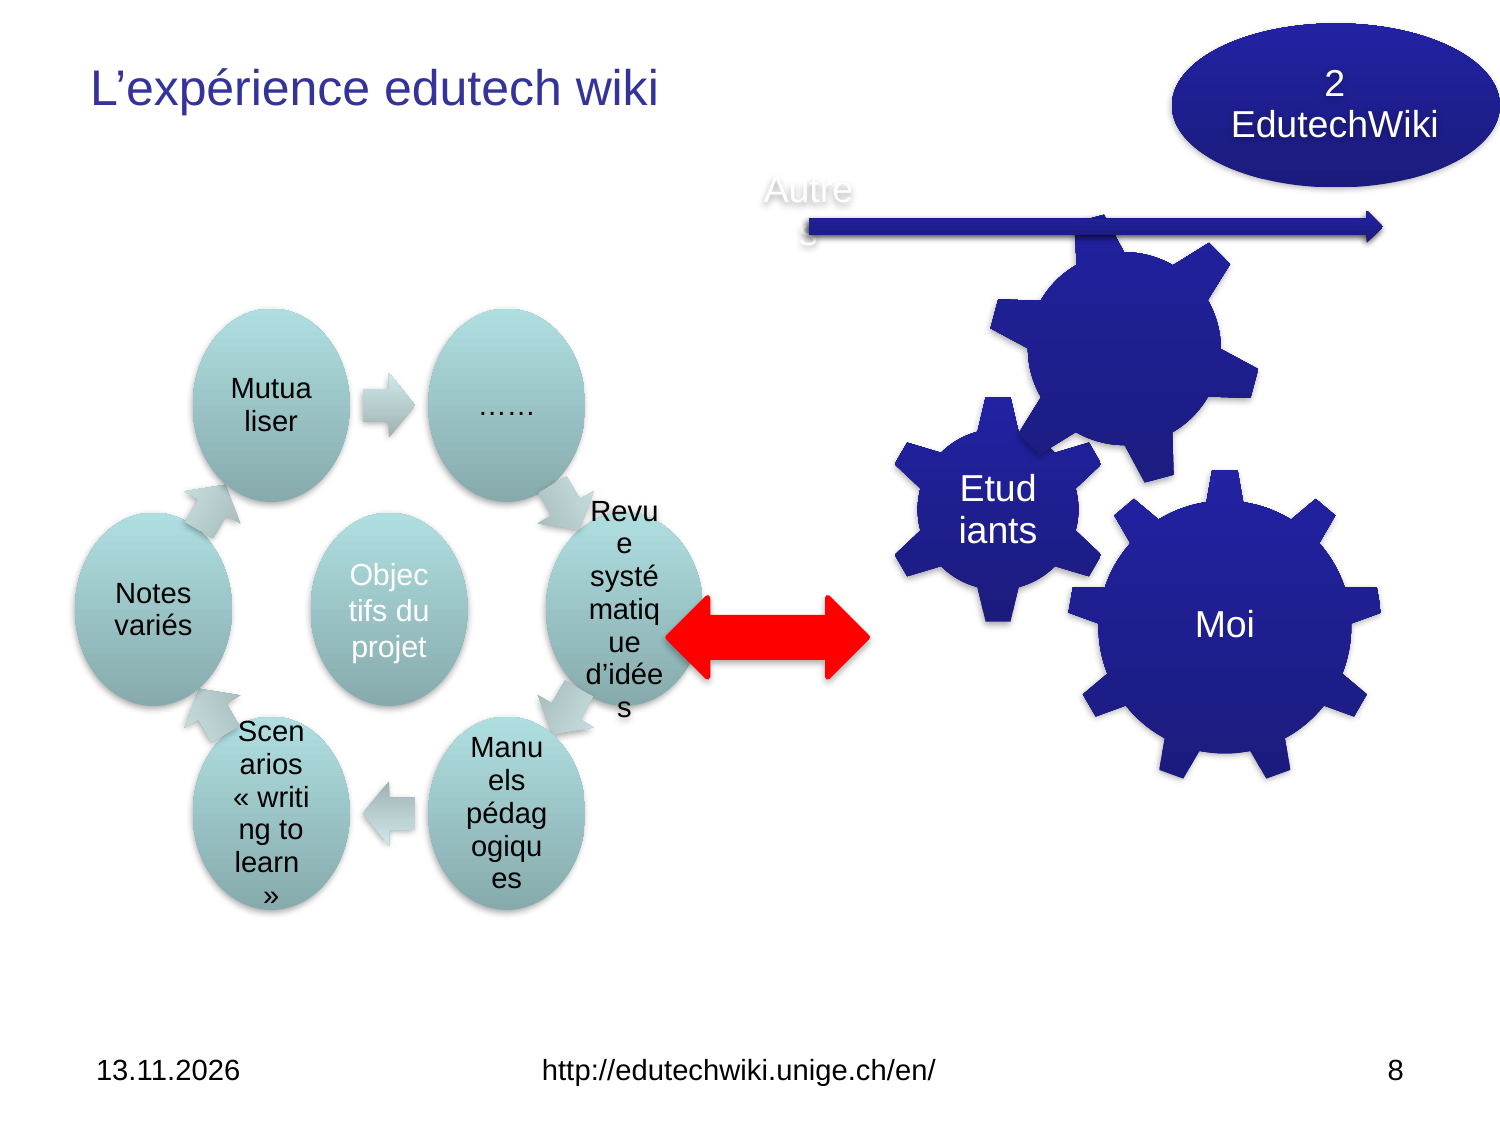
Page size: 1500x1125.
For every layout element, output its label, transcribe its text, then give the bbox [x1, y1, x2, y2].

title L’expérience edutech wiki [74, 44, 1020, 126]
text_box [1171, 23, 1500, 188]
text_box [707, 597, 803, 678]
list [74, 222, 704, 997]
footer http://edutechwiki.unige.ch/en/ [501, 1046, 978, 1093]
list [808, 210, 1383, 997]
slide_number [80, 1046, 432, 1103]
slide_number 8 [1068, 1046, 1420, 1095]
